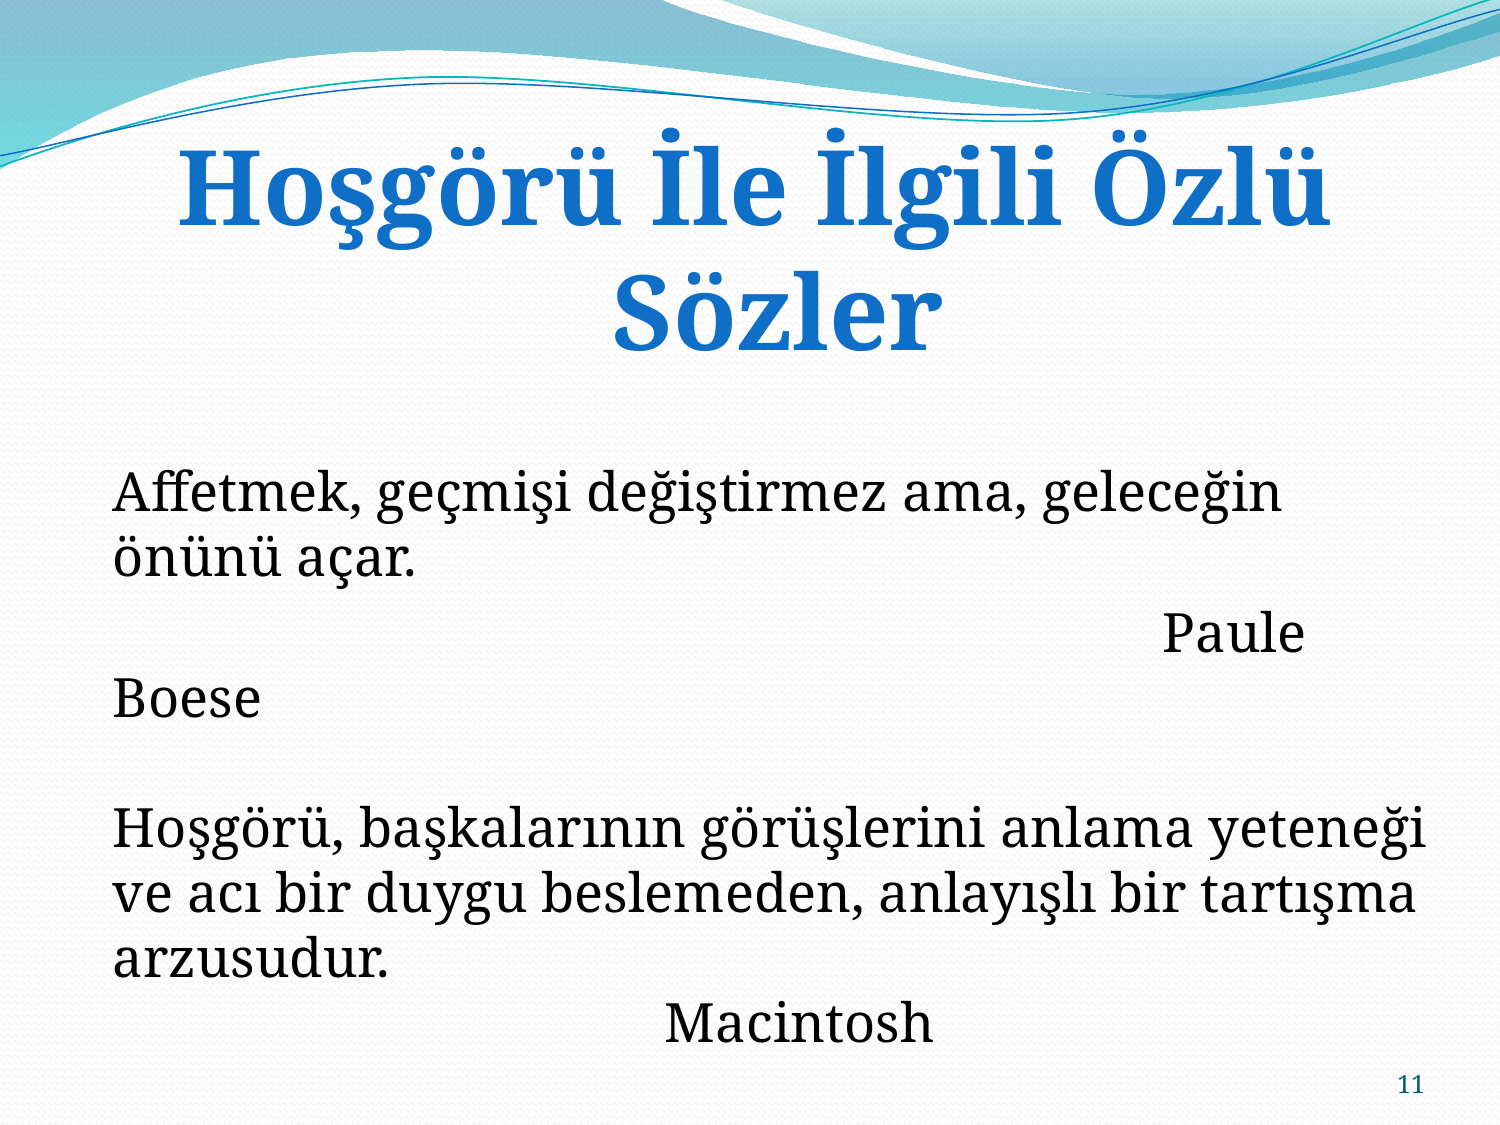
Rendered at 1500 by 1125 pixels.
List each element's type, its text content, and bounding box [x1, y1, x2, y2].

slide_number 11 [1299, 1042, 1425, 1103]
list Hoşgörü İle İlgili Özlü Sözler Affetmek, geçmişi değiştirmez ama, geleceğin önünü açar. Paule Boese Hoşgörü, başkalarının görüşlerini anlama yeteneği ve acı bir duygu beslemeden, anlayışlı bir tartışma arzusudur. Macintosh [52, 113, 1460, 1048]
